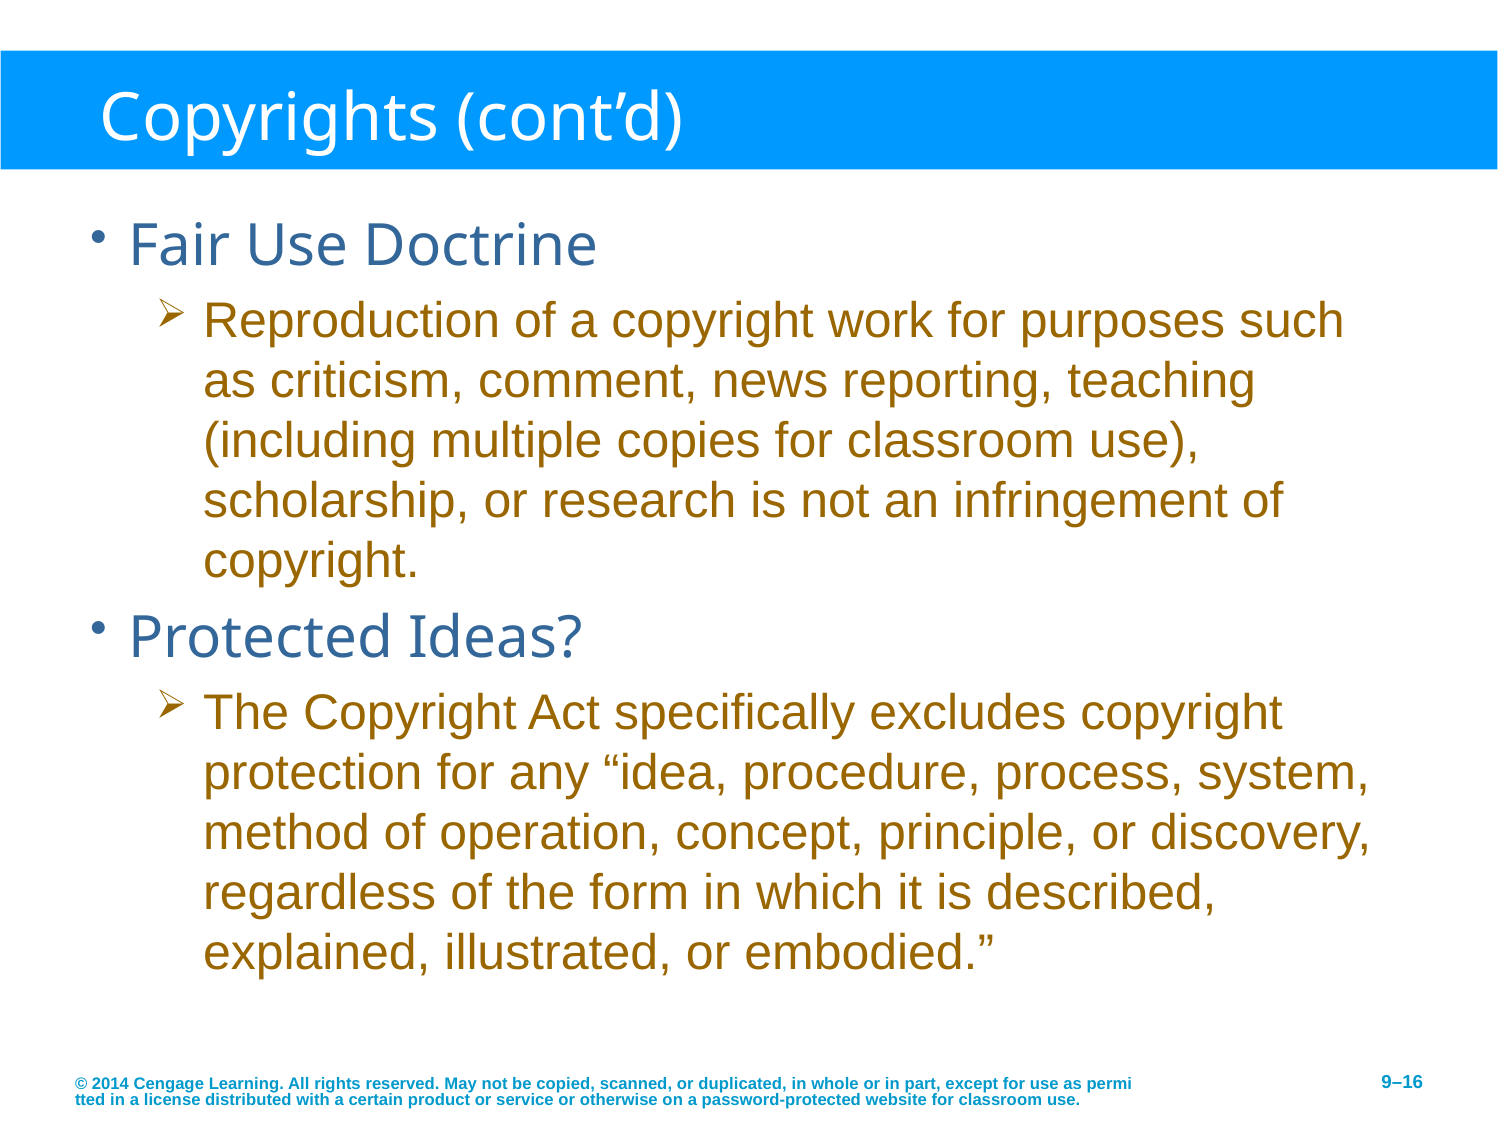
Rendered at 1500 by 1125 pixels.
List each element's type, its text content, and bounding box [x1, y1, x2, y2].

list Fair Use Doctrine Reproduction of a copyright work for purposes such as criticism, comment, news reporting, teaching (including multiple copies for classroom use), scholarship, or research is not an infringement of copyright. Protected Ideas? The Copyright Act specifically excludes copyright protection for any “idea, procedure, process, system, method of operation, concept, principle, or discovery, regardless of the form in which it is described, explained, illustrated, or embodied.” [75, 200, 1425, 1050]
slide_number 9–16 [1210, 1062, 1424, 1100]
footer © 2014 Cengage Learning. All rights reserved. May not be copied, scanned, or duplicated, in whole or in part, except for use as permitted in a license distributed with a certain product or service or otherwise on a password-protected website for classroom use. [75, 1062, 1138, 1100]
title Copyrights (cont’d) [0, 50, 1498, 170]
